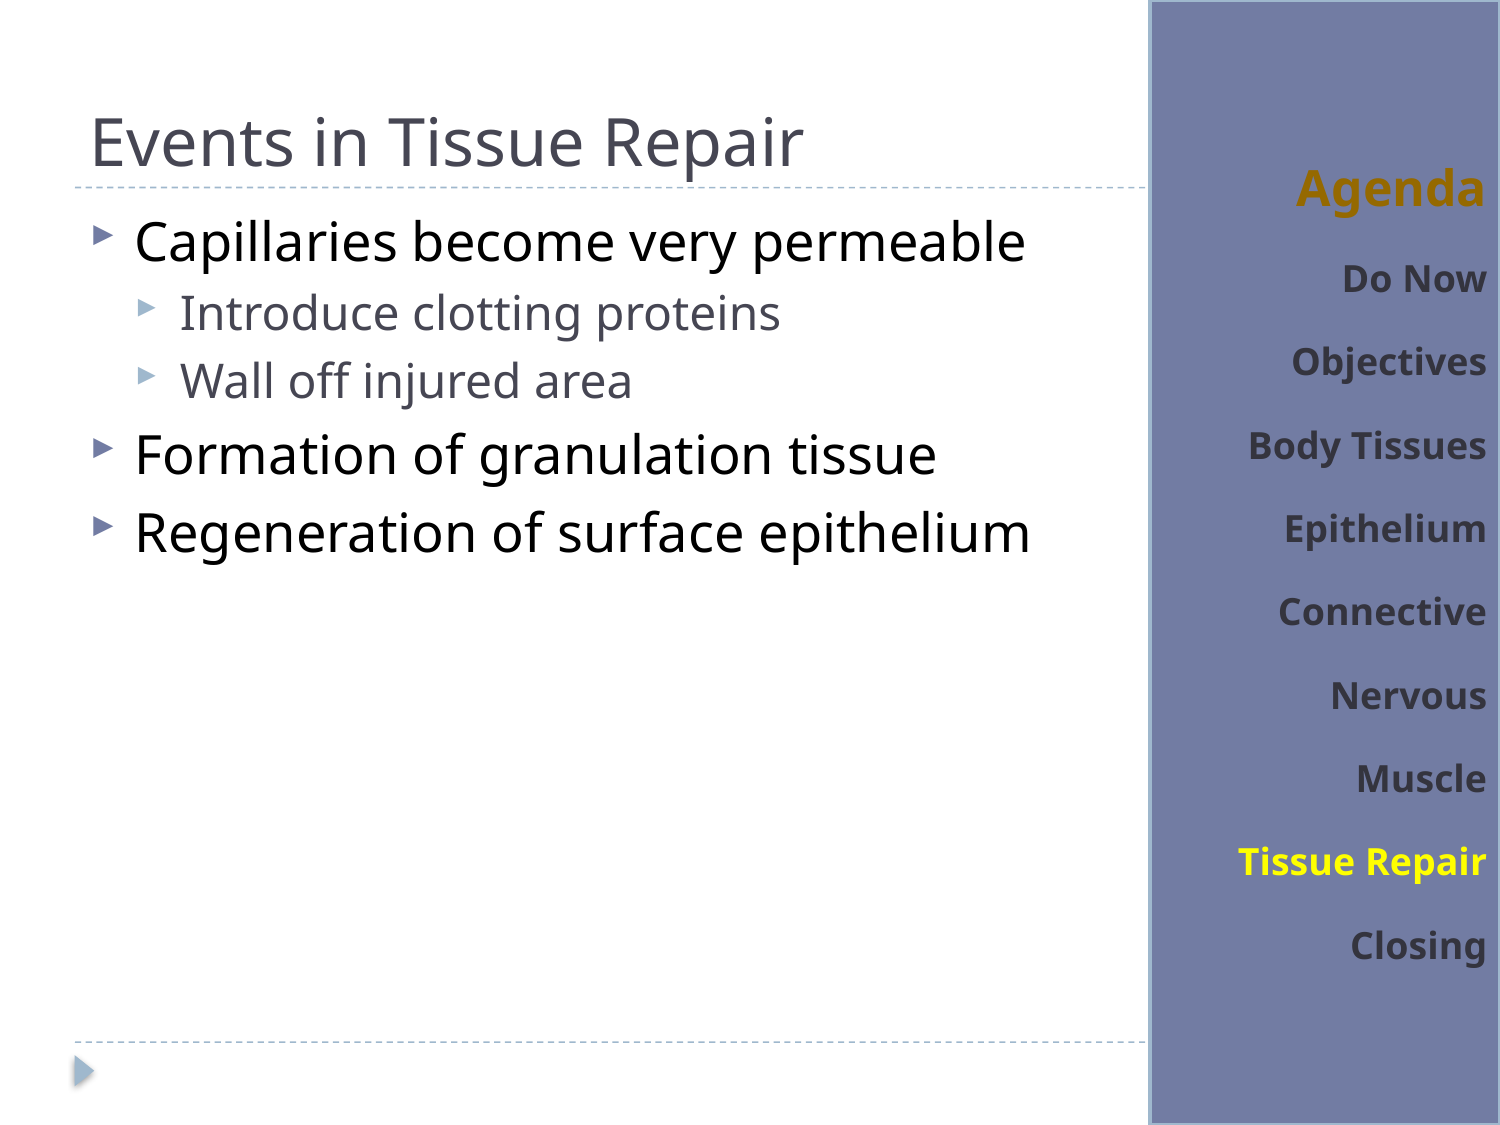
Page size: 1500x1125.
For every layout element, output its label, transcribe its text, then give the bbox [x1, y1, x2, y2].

list Capillaries become very permeable Introduce clotting proteins Wall off injured area Formation of granulation tissue Regeneration of surface epithelium [75, 200, 1163, 1010]
text_box Agenda Do Now Objectives Body Tissues Epithelium Connective Nervous Muscle Tissue Repair Closing [1149, 170, 1488, 975]
title Events in Tissue Repair [75, 24, 1150, 188]
